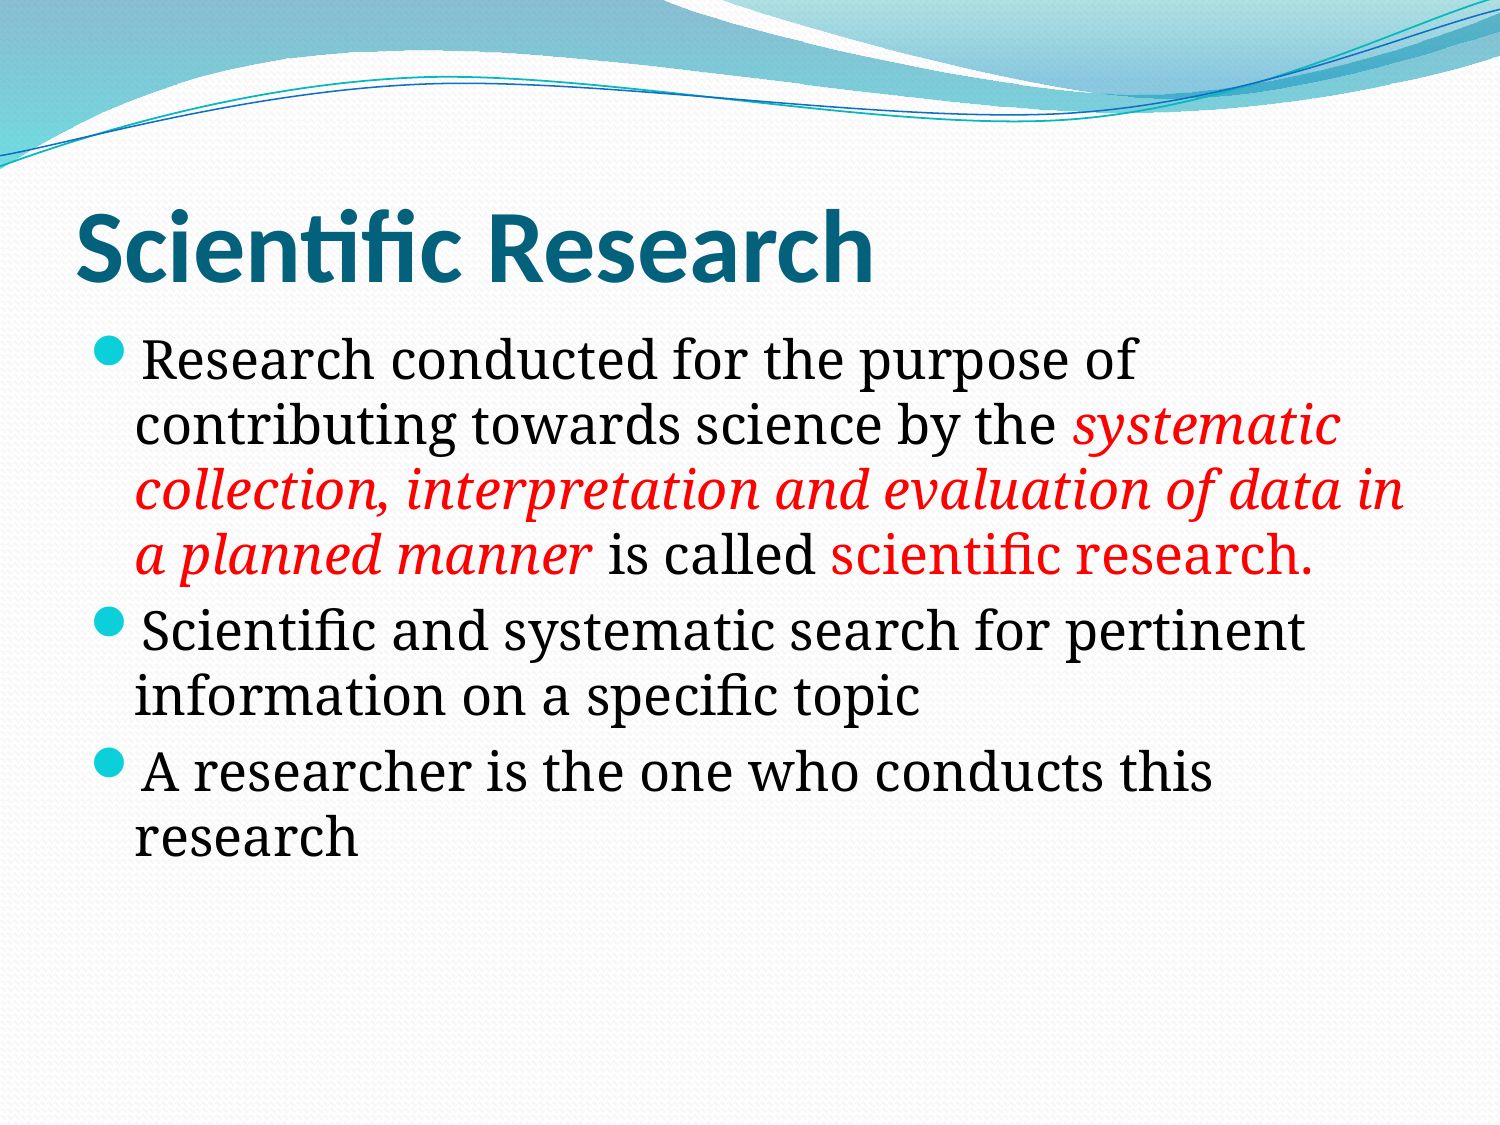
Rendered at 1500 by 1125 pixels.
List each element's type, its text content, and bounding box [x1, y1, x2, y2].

title Scientific Research [75, 115, 1425, 303]
list Research conducted for the purpose of contributing towards science by the systematic collection, interpretation and evaluation of data in a planned manner is called scientific research. Scientific and systematic search for pertinent information on a specific topic A researcher is the one who conducts this research [75, 317, 1425, 1038]
